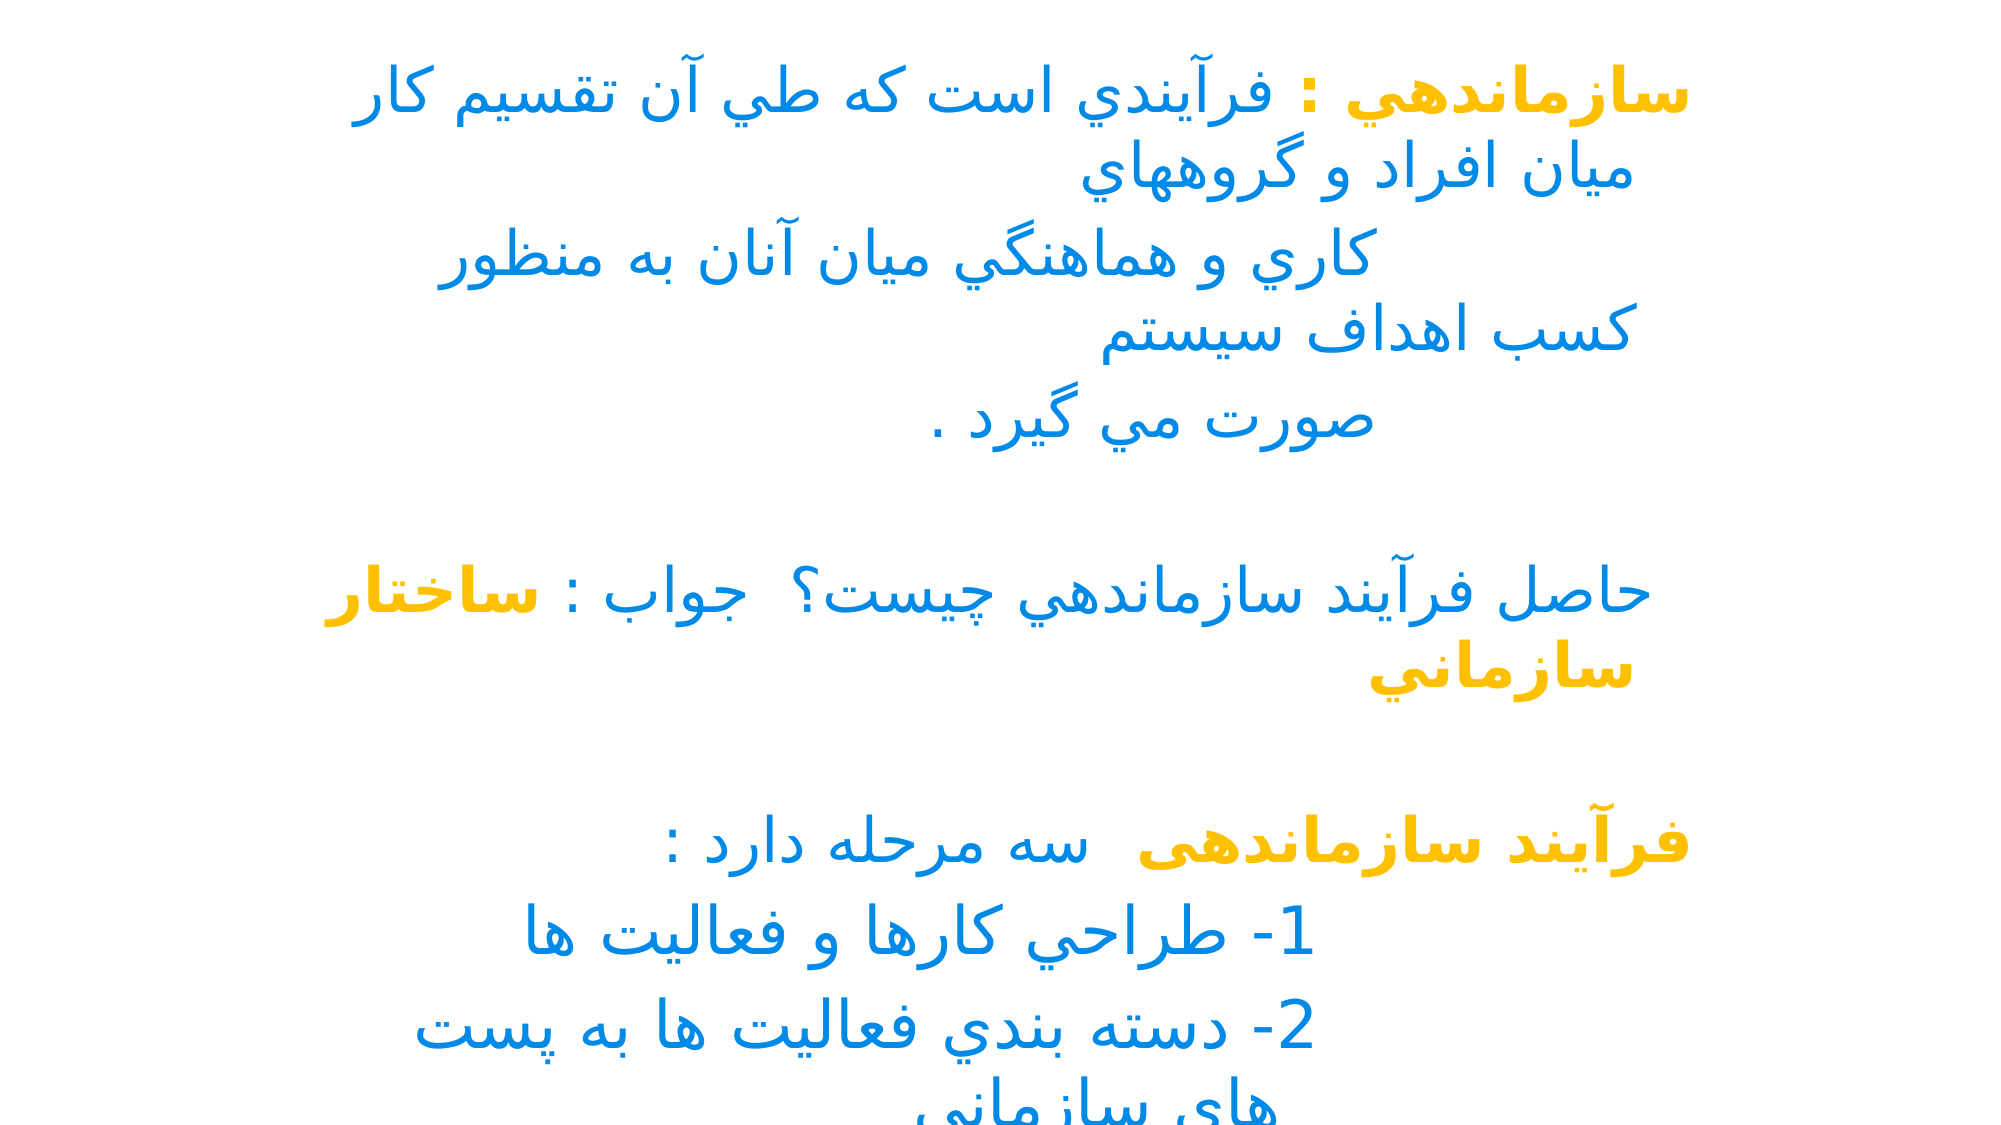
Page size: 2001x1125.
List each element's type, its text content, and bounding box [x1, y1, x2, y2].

list سازماندهي : فرآيندي است که طي آن تقسيم کار ميان افراد و گروههاي کاري و هماهنگي ميان آنان به منظور کسب اهداف سيستم صورت مي گيرد . حاصل فرآيند سازماندهي چیست؟ جواب : ساختار سازماني فرآيند سازماندهی سه مرحله دارد : 1- طراحي کارها و فعاليت ها 2- دسته بندي فعاليت ها به پست هاي سازماني 3- برقراري رابطه ميان پست ها به منظور کسب اهداف مشترک [290, 42, 1710, 1083]
